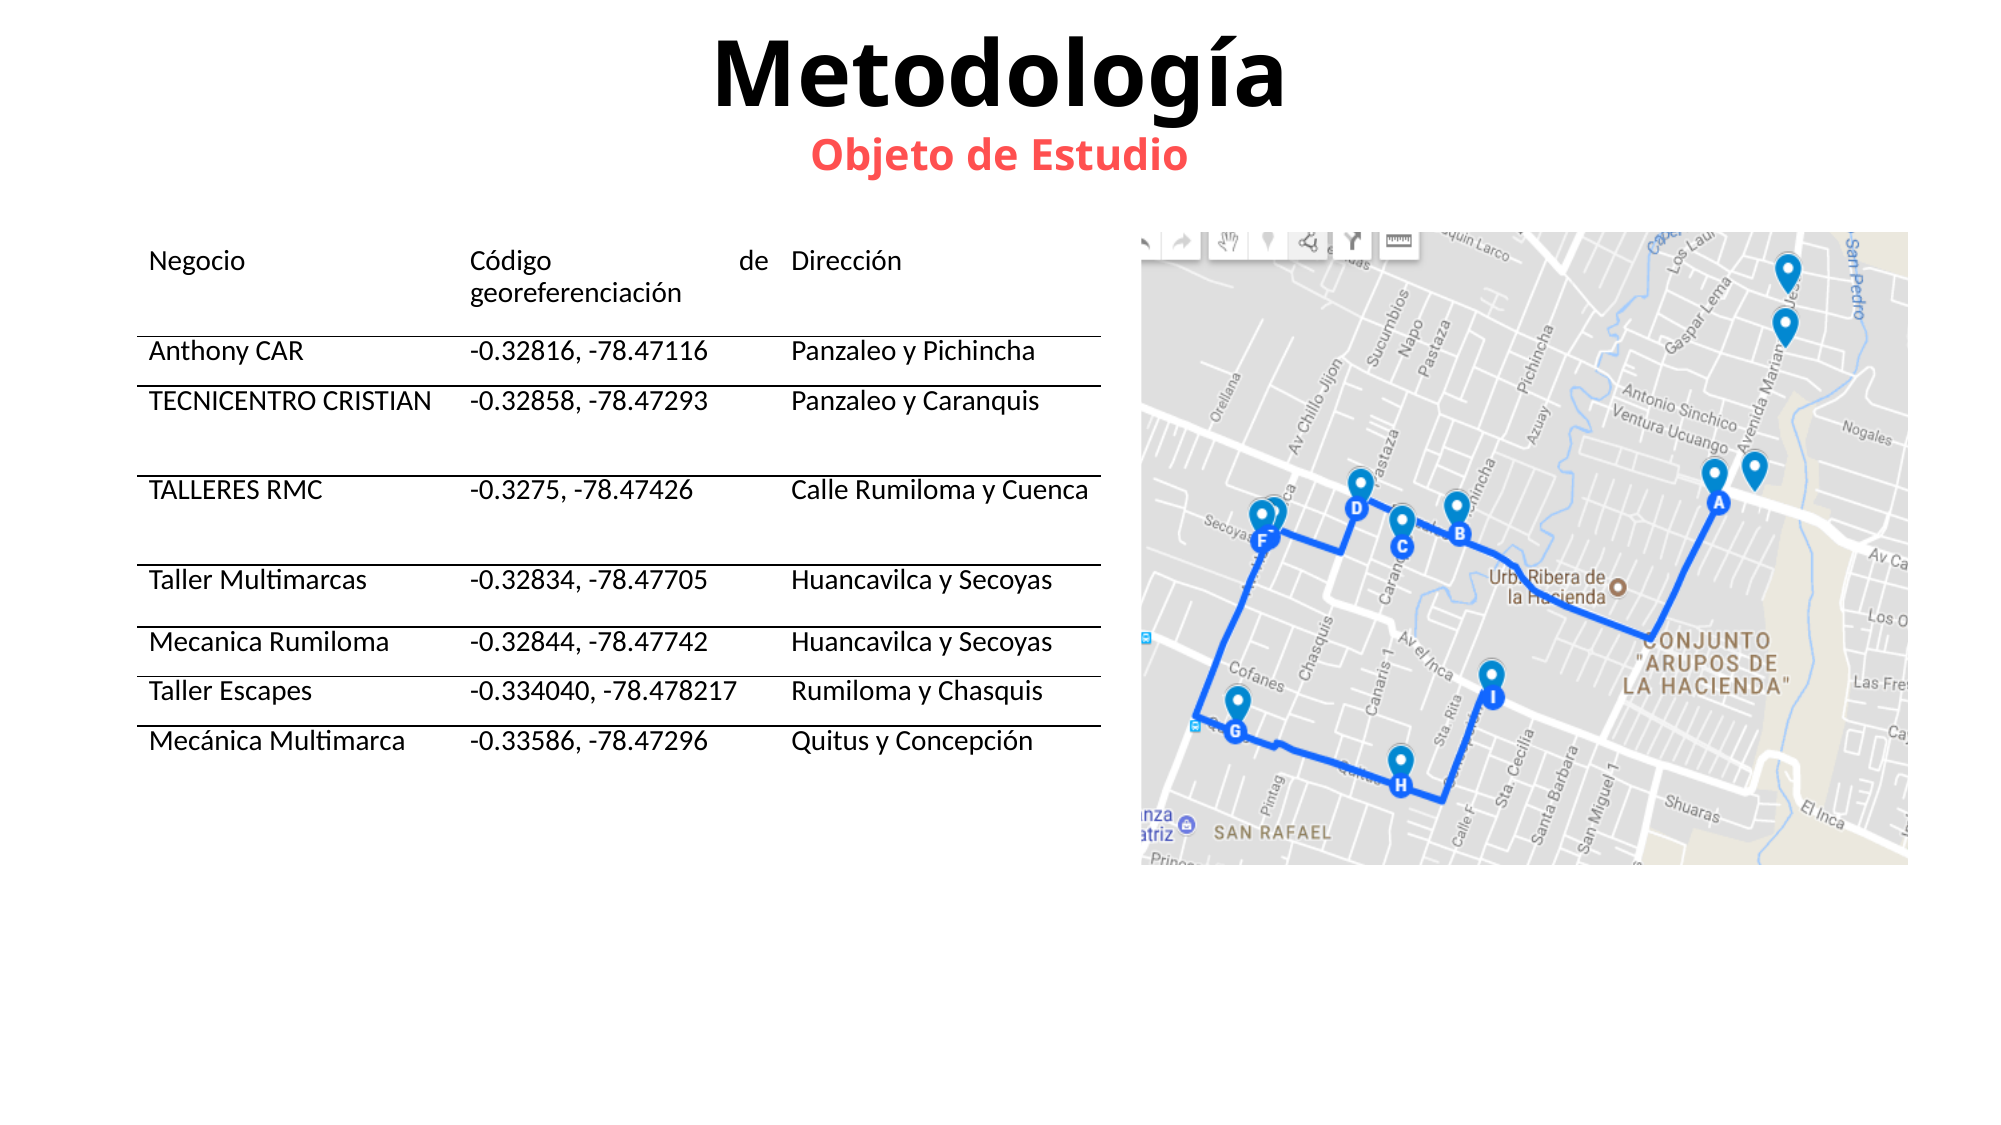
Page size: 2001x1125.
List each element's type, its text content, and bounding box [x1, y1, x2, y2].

table_cell -0.32834, -78.47705 [459, 566, 780, 626]
table_cell -0.334040, -78.478217 [459, 677, 780, 725]
table_cell Anthony CAR [137, 337, 459, 385]
text_box Metodología [137, 0, 1863, 146]
table_cell Taller Escapes [137, 677, 459, 725]
table_header Negocio [137, 247, 459, 336]
table_cell Panzaleo y Caranquis [780, 387, 1101, 475]
table_cell Quitus y Concepción [780, 727, 1101, 776]
table_cell -0.32816, -78.47116 [459, 337, 780, 385]
table_cell Mecanica Rumiloma [137, 628, 459, 676]
table_cell -0.32844, -78.47742 [459, 628, 780, 676]
table_header Código de georeferenciación [459, 247, 780, 336]
picture [1141, 231, 1908, 865]
table_cell -0.3275, -78.47426 [459, 477, 780, 564]
table_header Dirección [780, 247, 1101, 336]
table_cell Rumiloma y Chasquis [780, 677, 1101, 725]
table_cell Taller Multimarcas [137, 566, 459, 626]
table_cell -0.33586, -78.47296 [459, 727, 780, 776]
table_cell TALLERES RMC [137, 477, 459, 564]
table_cell Huancavilca y Secoyas [780, 628, 1101, 676]
table_cell Mecánica Multimarca [137, 727, 459, 776]
table_cell Panzaleo y Pichincha [780, 337, 1101, 385]
table_cell Calle Rumiloma y Cuenca [780, 477, 1101, 564]
table_cell -0.32858, -78.47293 [459, 387, 780, 475]
text_box Objeto de Estudio [268, 120, 1732, 189]
table_cell TECNICENTRO CRISTIAN [137, 387, 459, 475]
table_cell Huancavilca y Secoyas [780, 566, 1101, 626]
